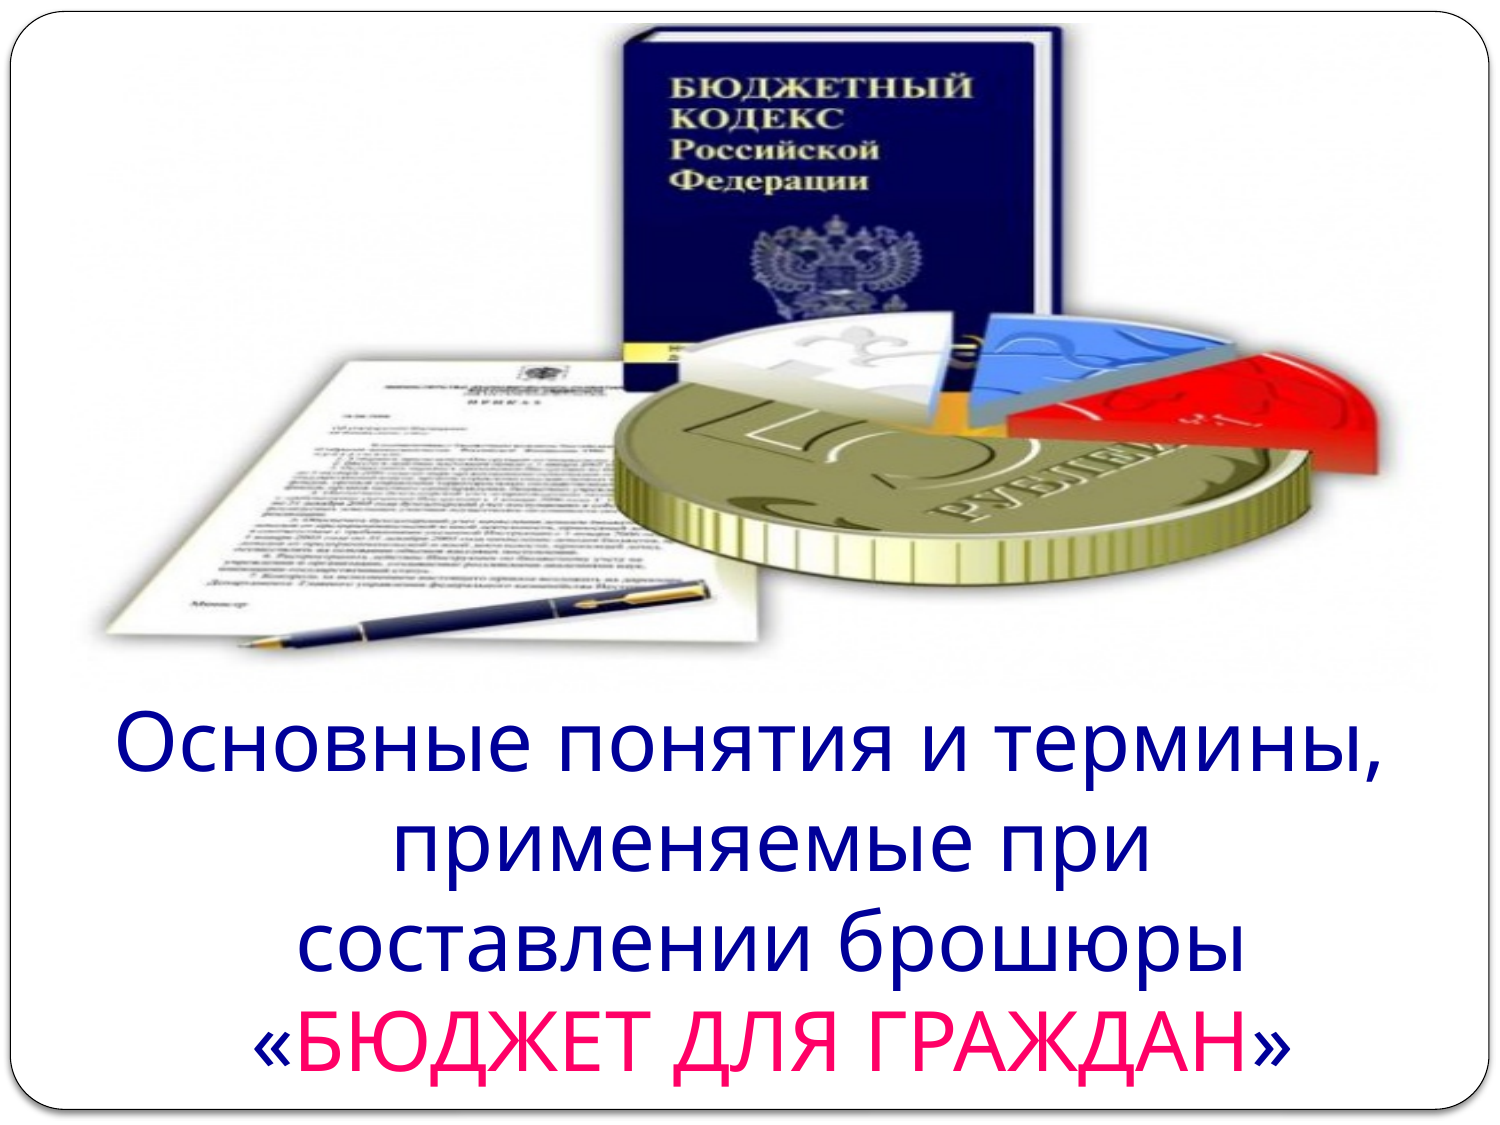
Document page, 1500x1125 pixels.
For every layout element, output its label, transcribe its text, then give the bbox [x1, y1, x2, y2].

list Основные понятия и термины, применяемые при составлении брошюры «БЮДЖЕТ ДЛЯ ГРАЖДАН» [74, 701, 1426, 1125]
picture [70, 23, 1442, 694]
